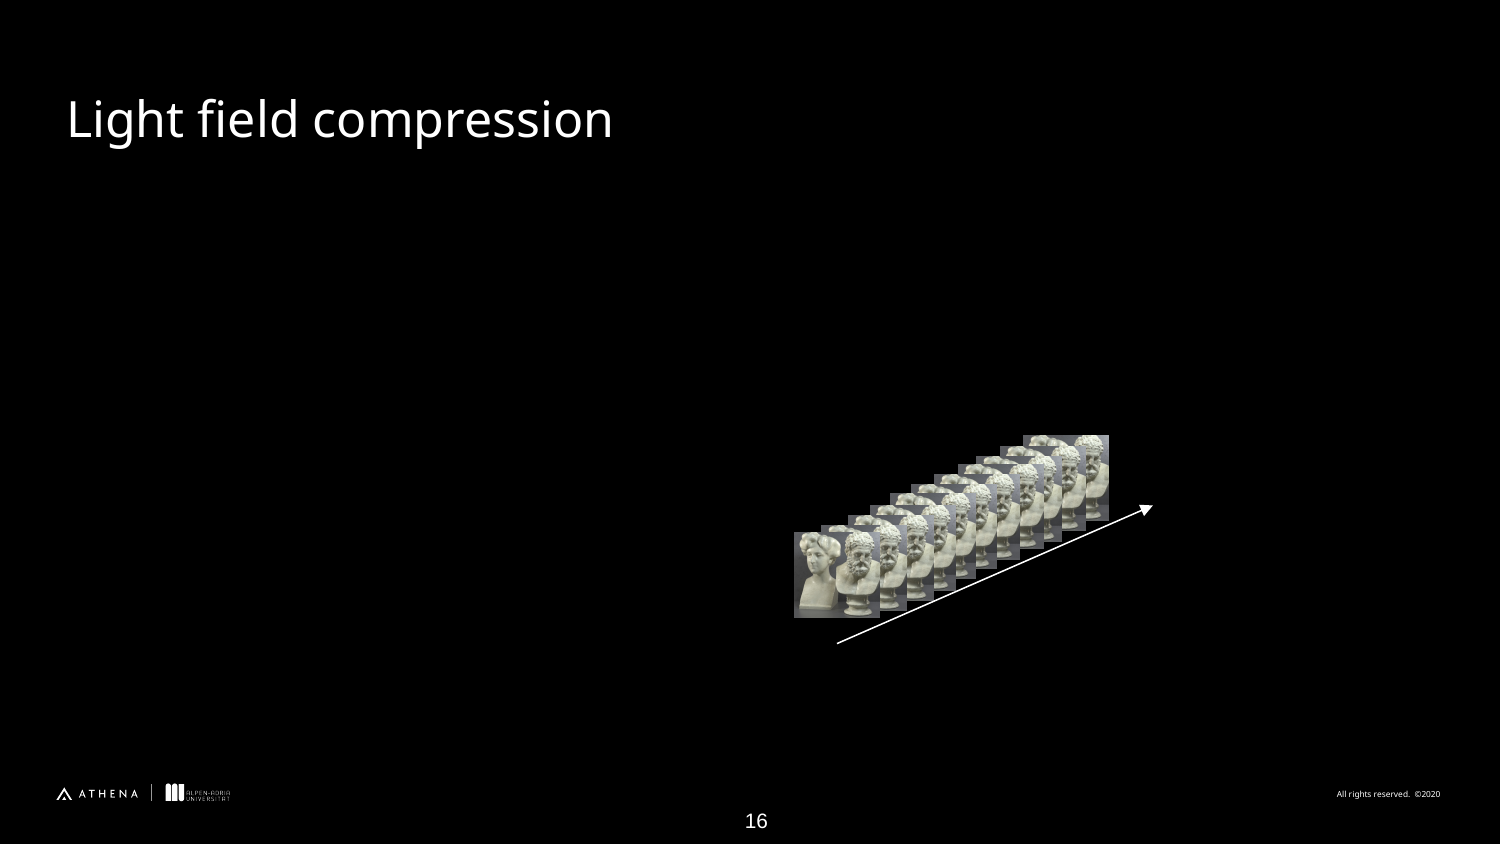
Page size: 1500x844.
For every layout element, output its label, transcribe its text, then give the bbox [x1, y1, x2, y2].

picture [165, 783, 230, 802]
picture [56, 787, 138, 800]
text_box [836, 505, 1154, 644]
text_box Light field compression [51, 72, 1449, 167]
picture [890, 435, 1109, 505]
picture [794, 525, 880, 618]
slide_number 16 [727, 804, 786, 844]
